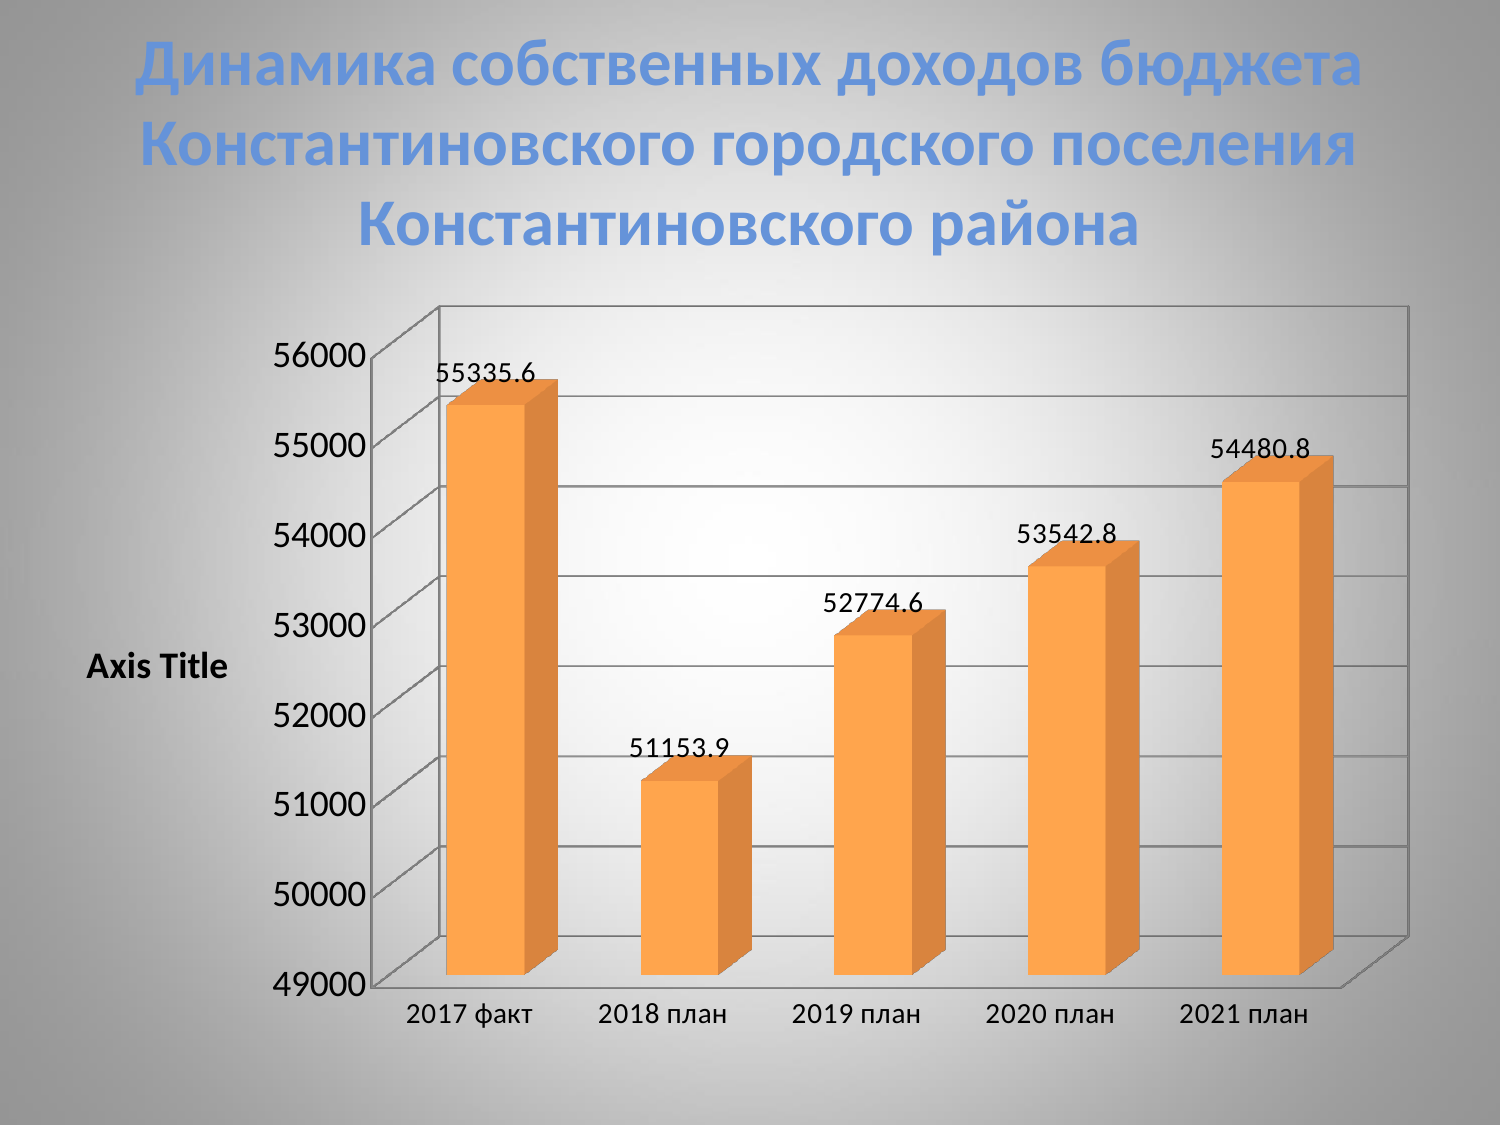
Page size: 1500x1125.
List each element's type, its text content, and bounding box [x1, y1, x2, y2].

chart [52, 290, 1448, 1048]
picture [0, 0, 1500, 1125]
title Динамика собственных доходов бюджета Константиновского городского поселения Константиновского района [74, 44, 1426, 233]
